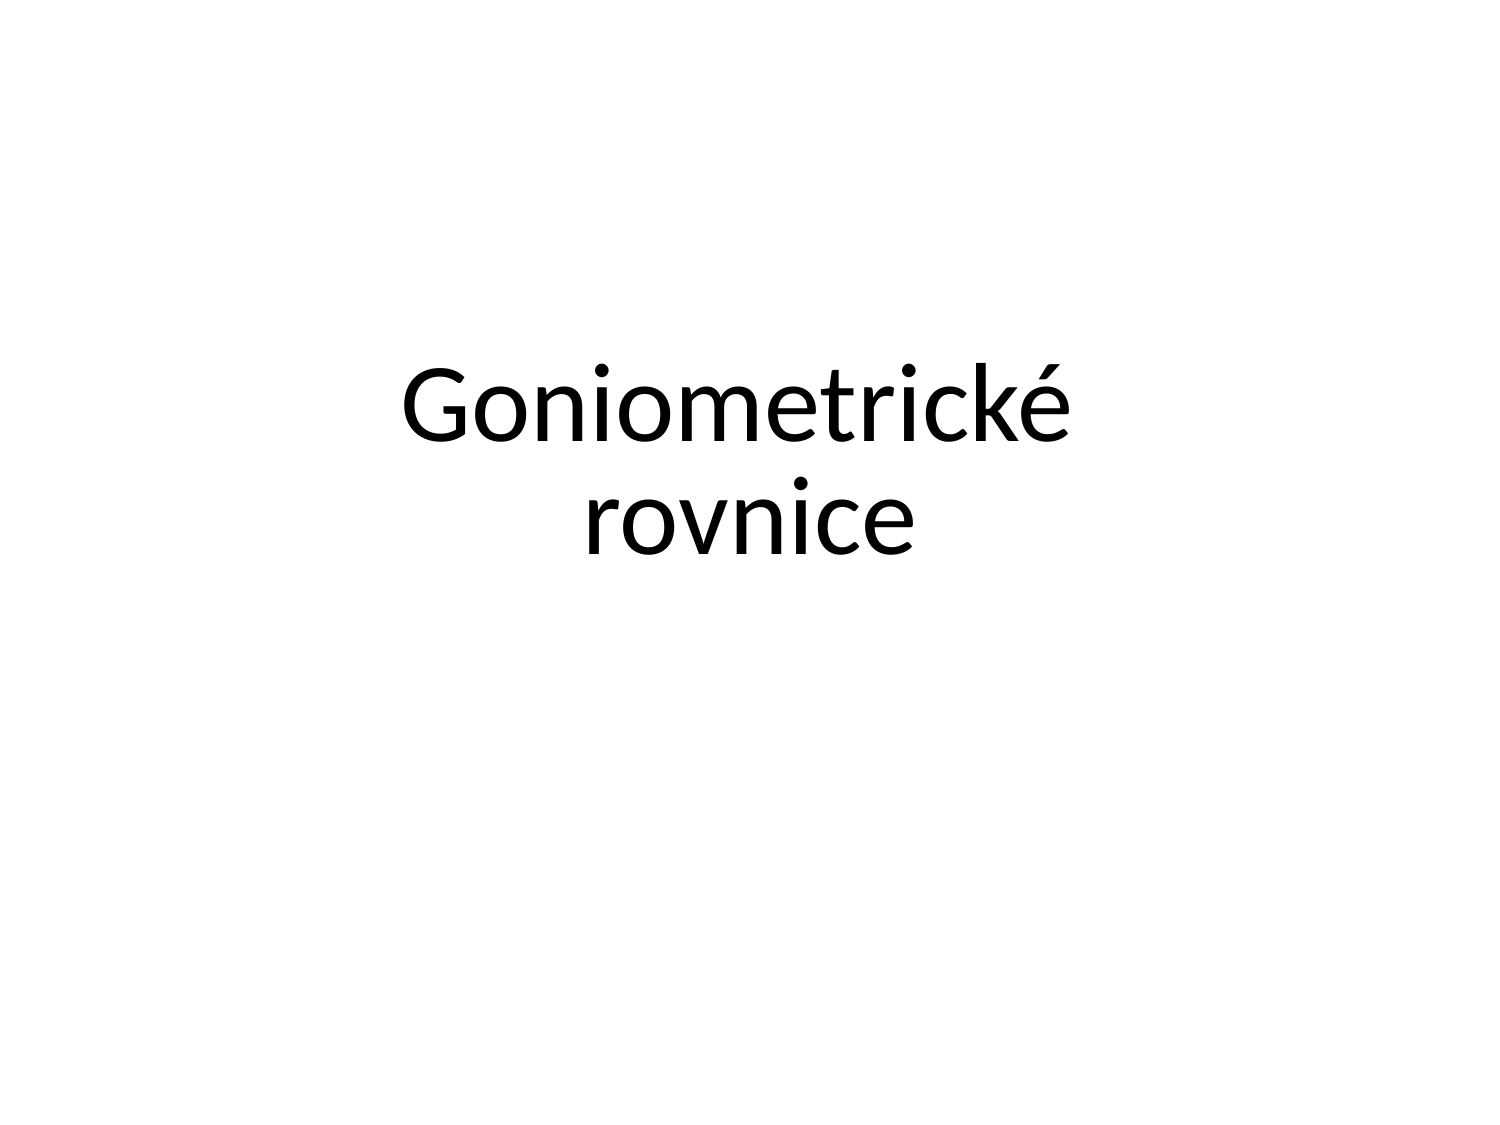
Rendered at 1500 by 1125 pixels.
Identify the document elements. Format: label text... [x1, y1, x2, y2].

title Goniometrické rovnice [53, 349, 1447, 591]
